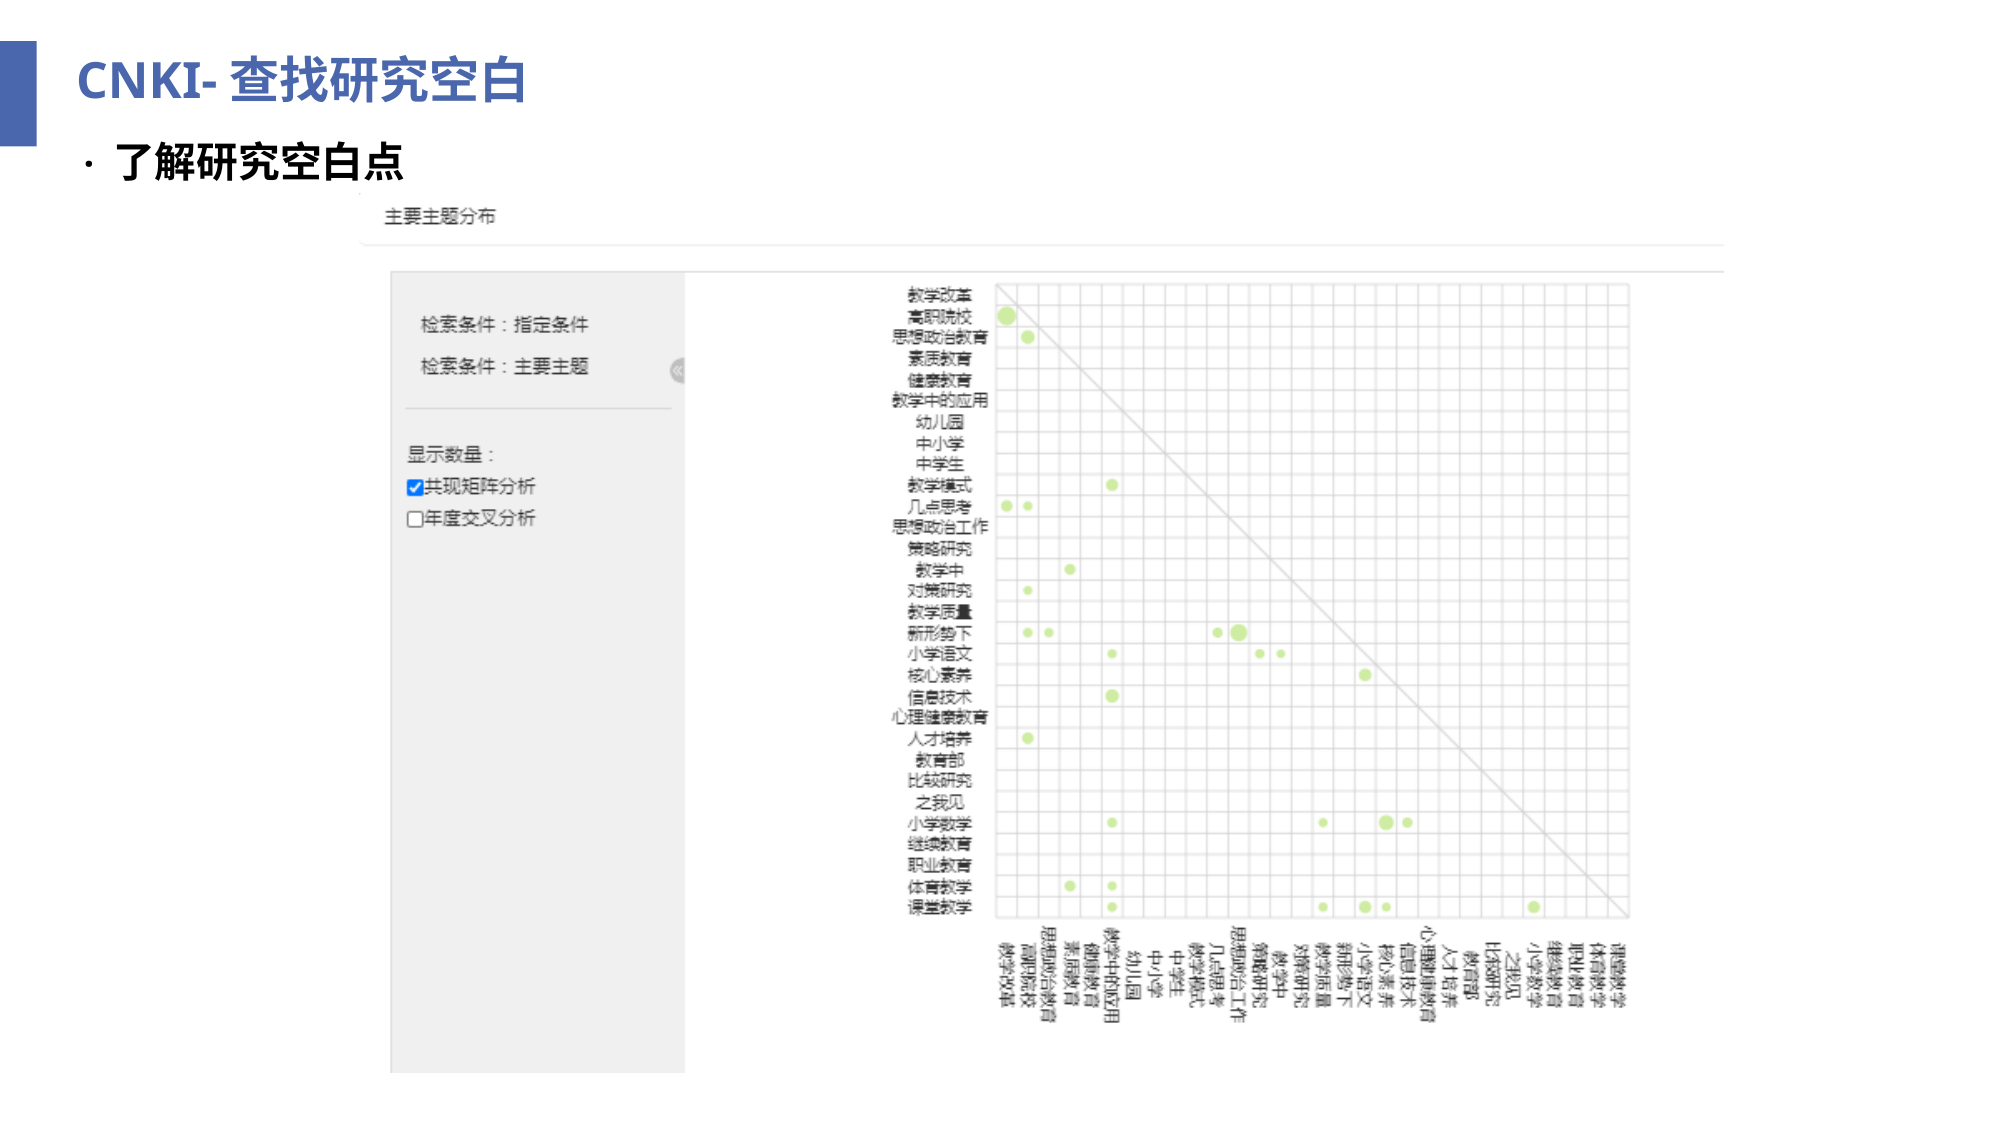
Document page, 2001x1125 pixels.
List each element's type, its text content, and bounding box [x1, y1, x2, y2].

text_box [0, 41, 1037, 147]
picture [359, 193, 1724, 1073]
text_box · 了解研究空白点 [68, 147, 421, 193]
